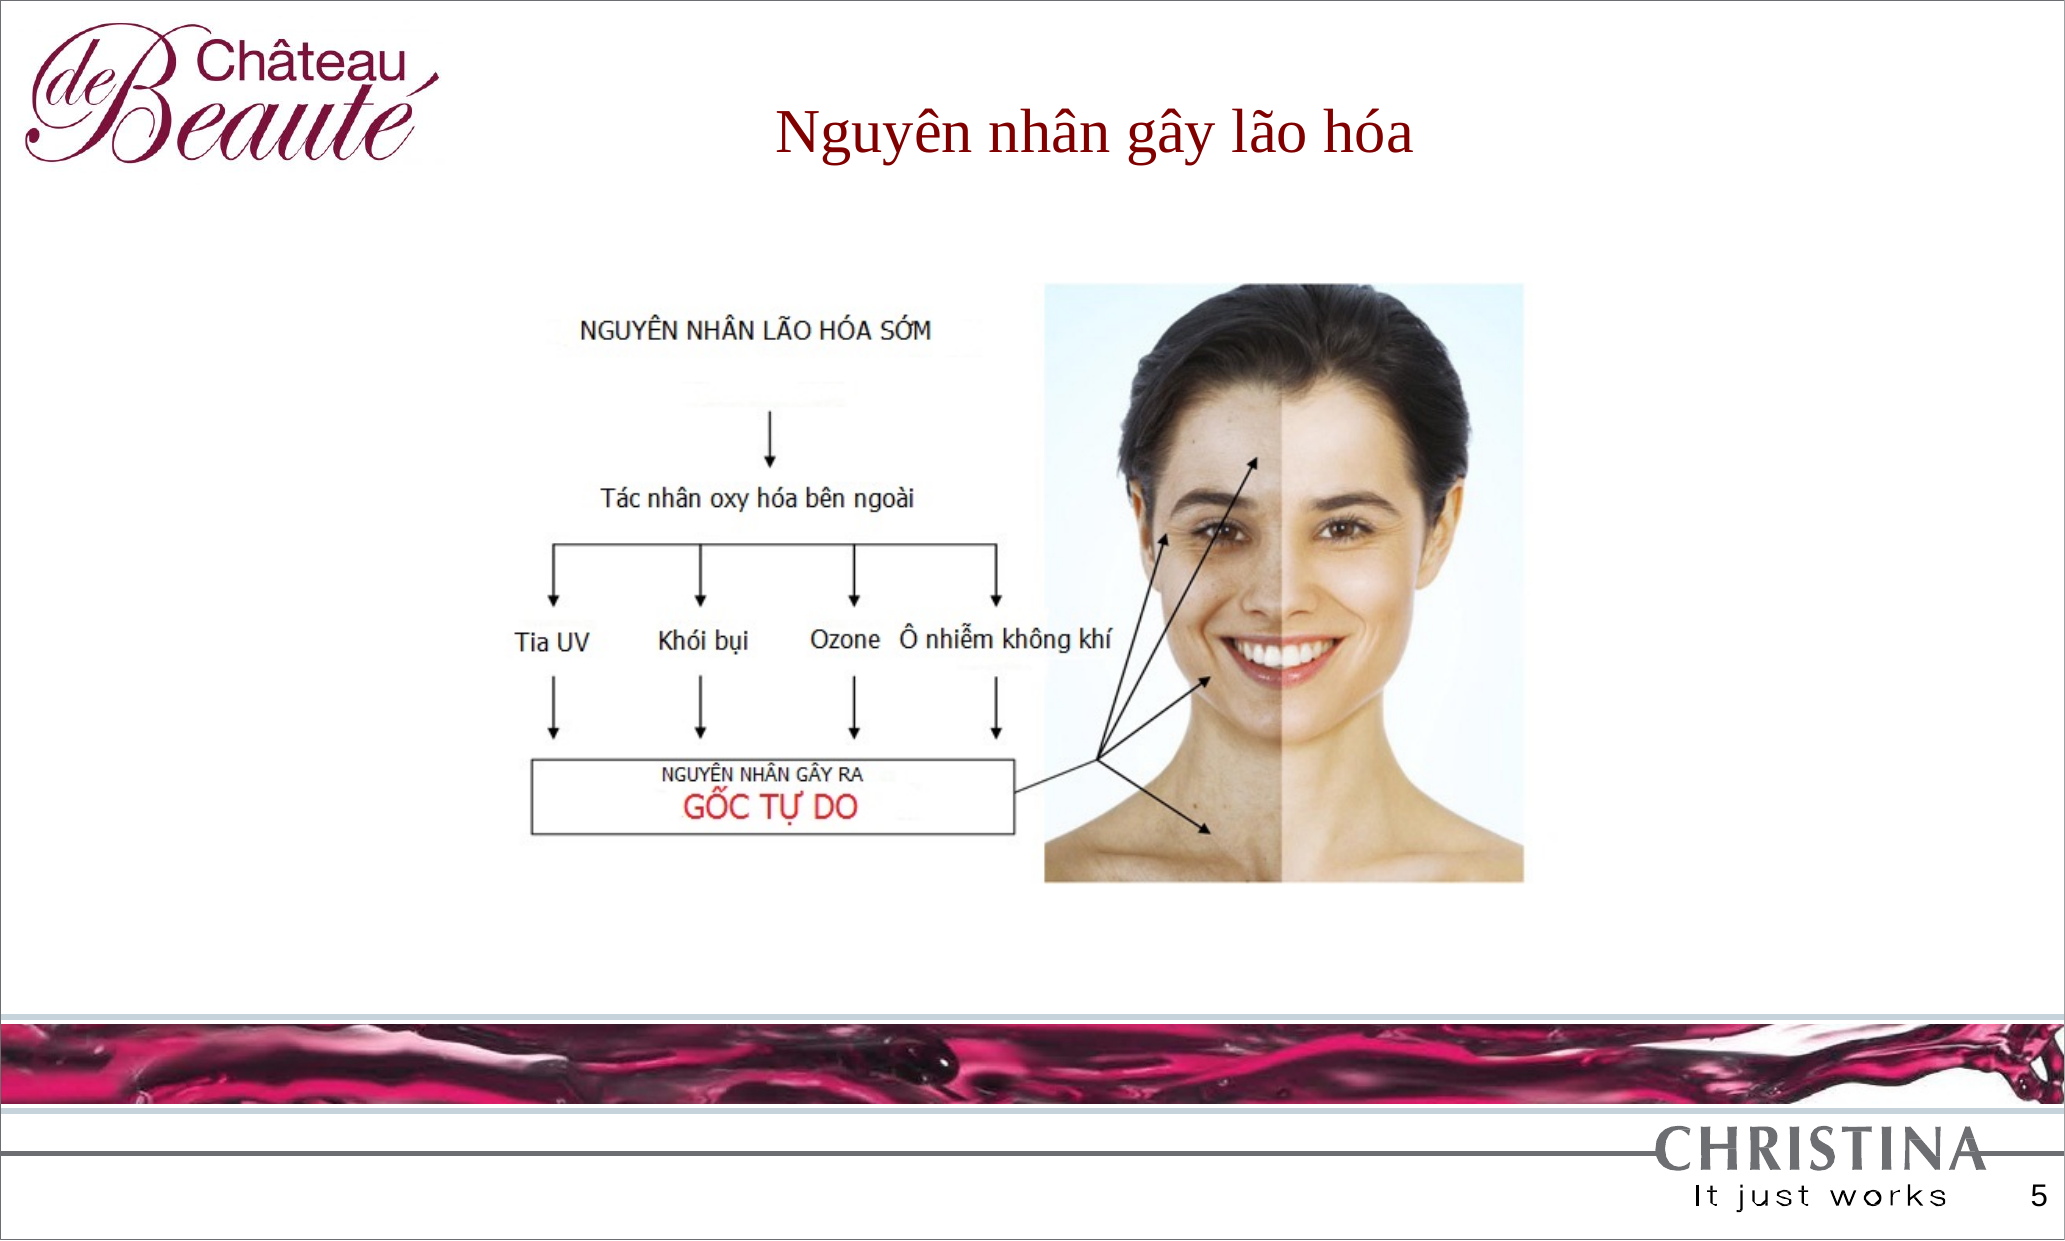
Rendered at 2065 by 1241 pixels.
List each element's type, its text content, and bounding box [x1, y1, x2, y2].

text_box [0, 0, 2065, 1240]
slide_number 5 [2005, 1178, 2056, 1241]
text_box Nguyên nhân gây lão hóa [760, 82, 1446, 173]
picture [6, 1, 445, 189]
picture [431, 282, 1613, 885]
